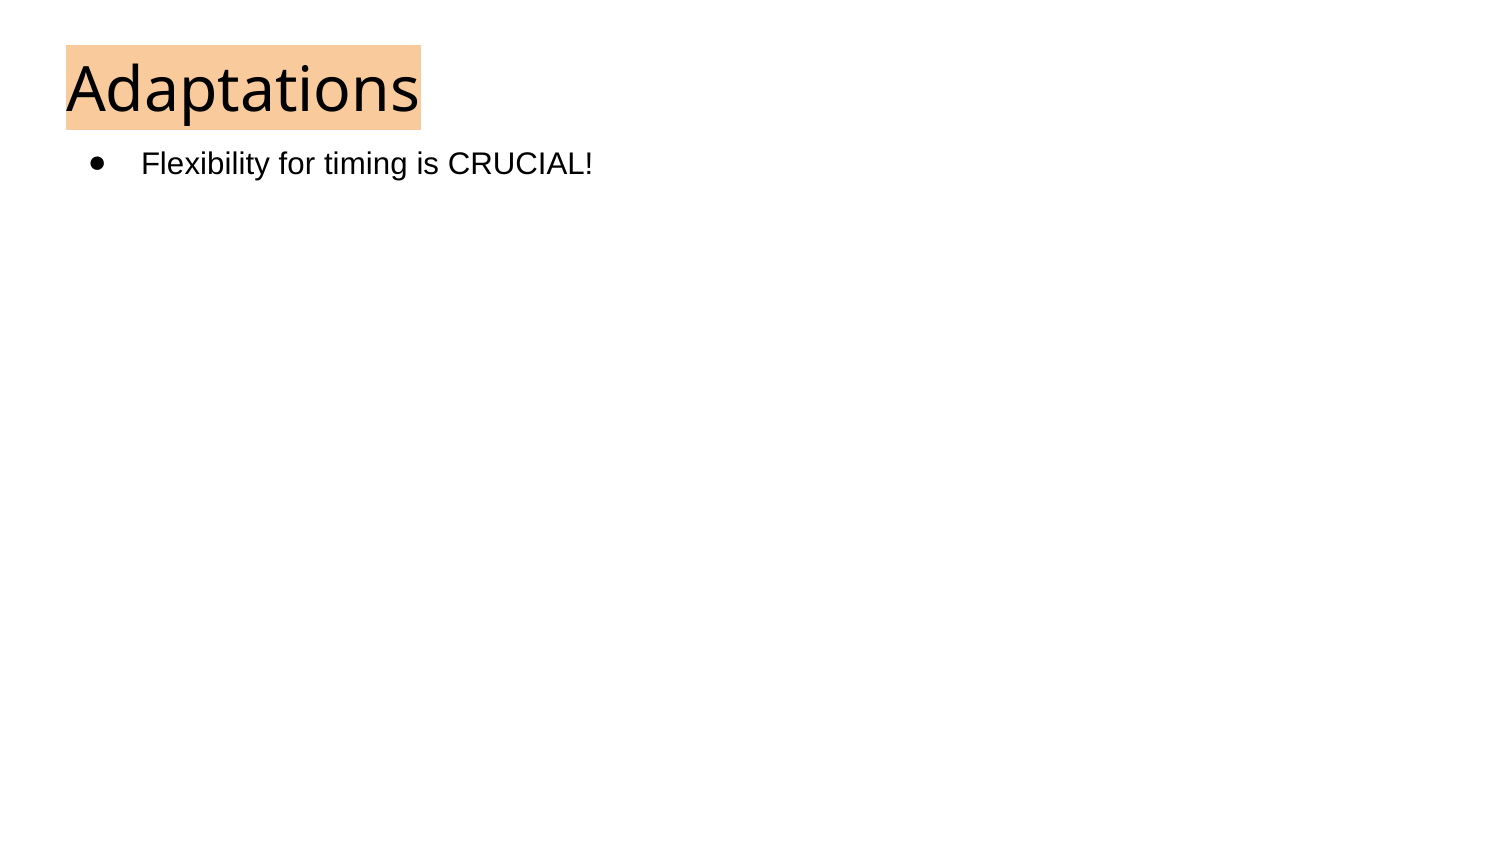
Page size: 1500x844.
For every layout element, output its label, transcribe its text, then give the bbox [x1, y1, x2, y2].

title Adaptations [51, 33, 1449, 127]
list Flexibility for timing is CRUCIAL! [51, 127, 1449, 675]
